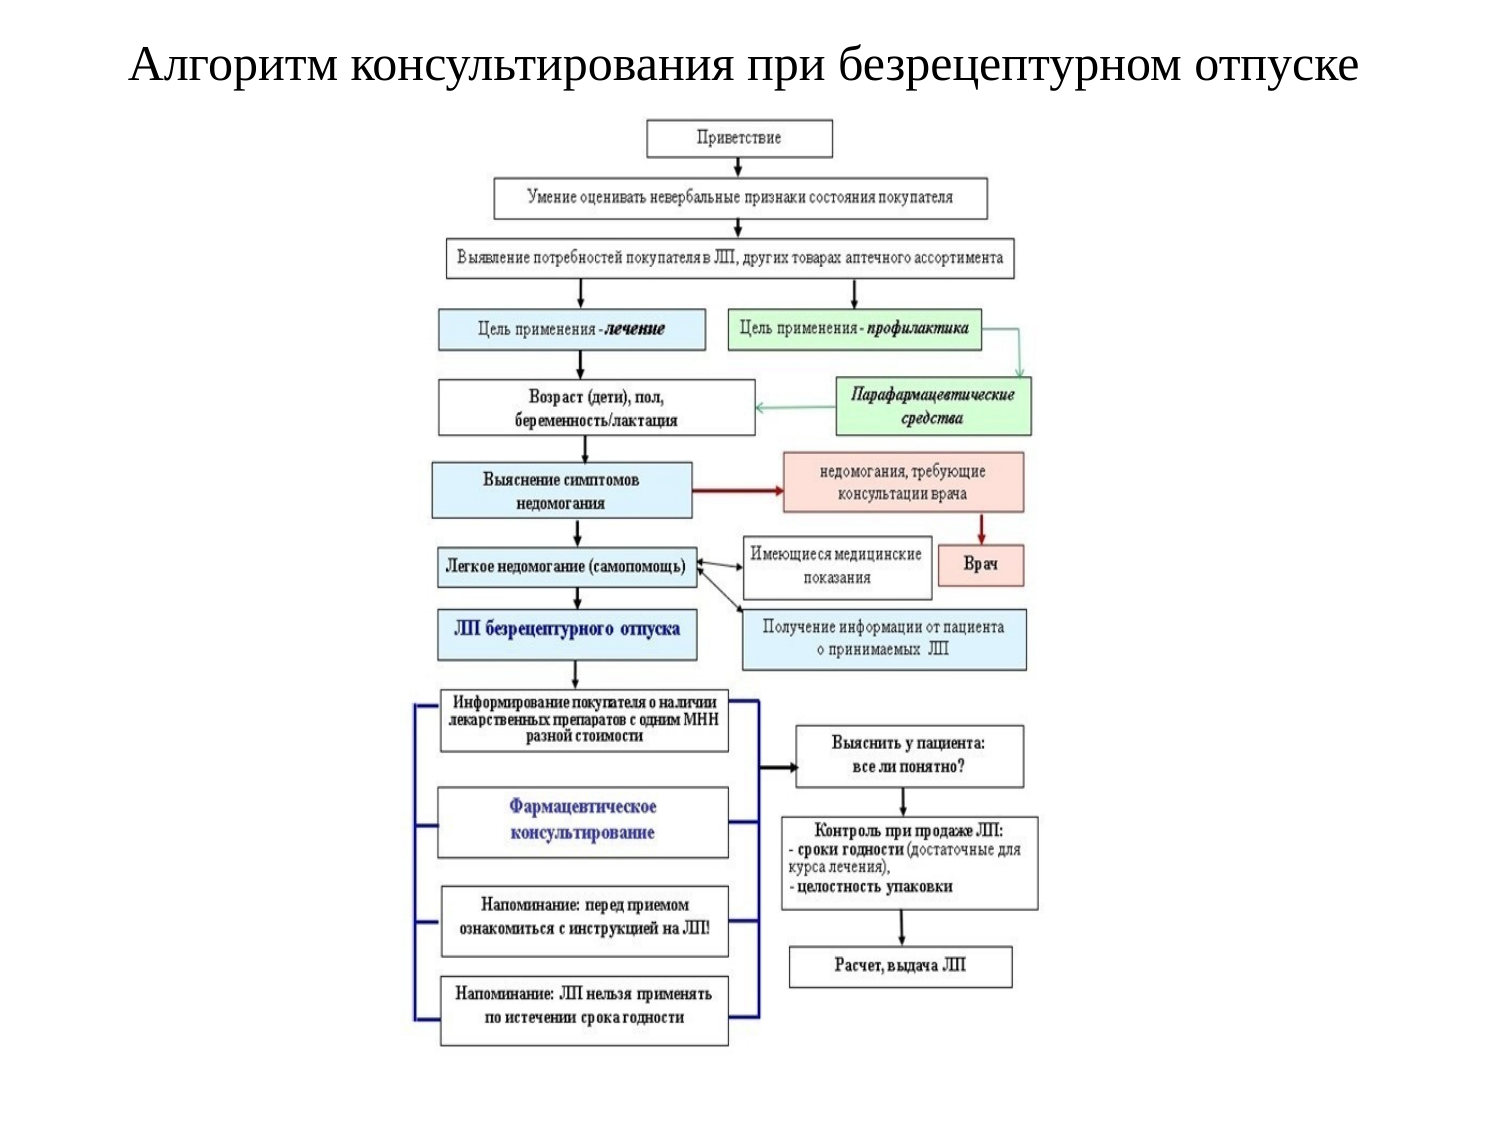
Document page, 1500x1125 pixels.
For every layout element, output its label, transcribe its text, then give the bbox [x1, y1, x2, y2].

text_box Алгоритм консультирования при безрецептурном отпуске [70, 23, 1418, 99]
picture [58, 105, 1430, 1102]
